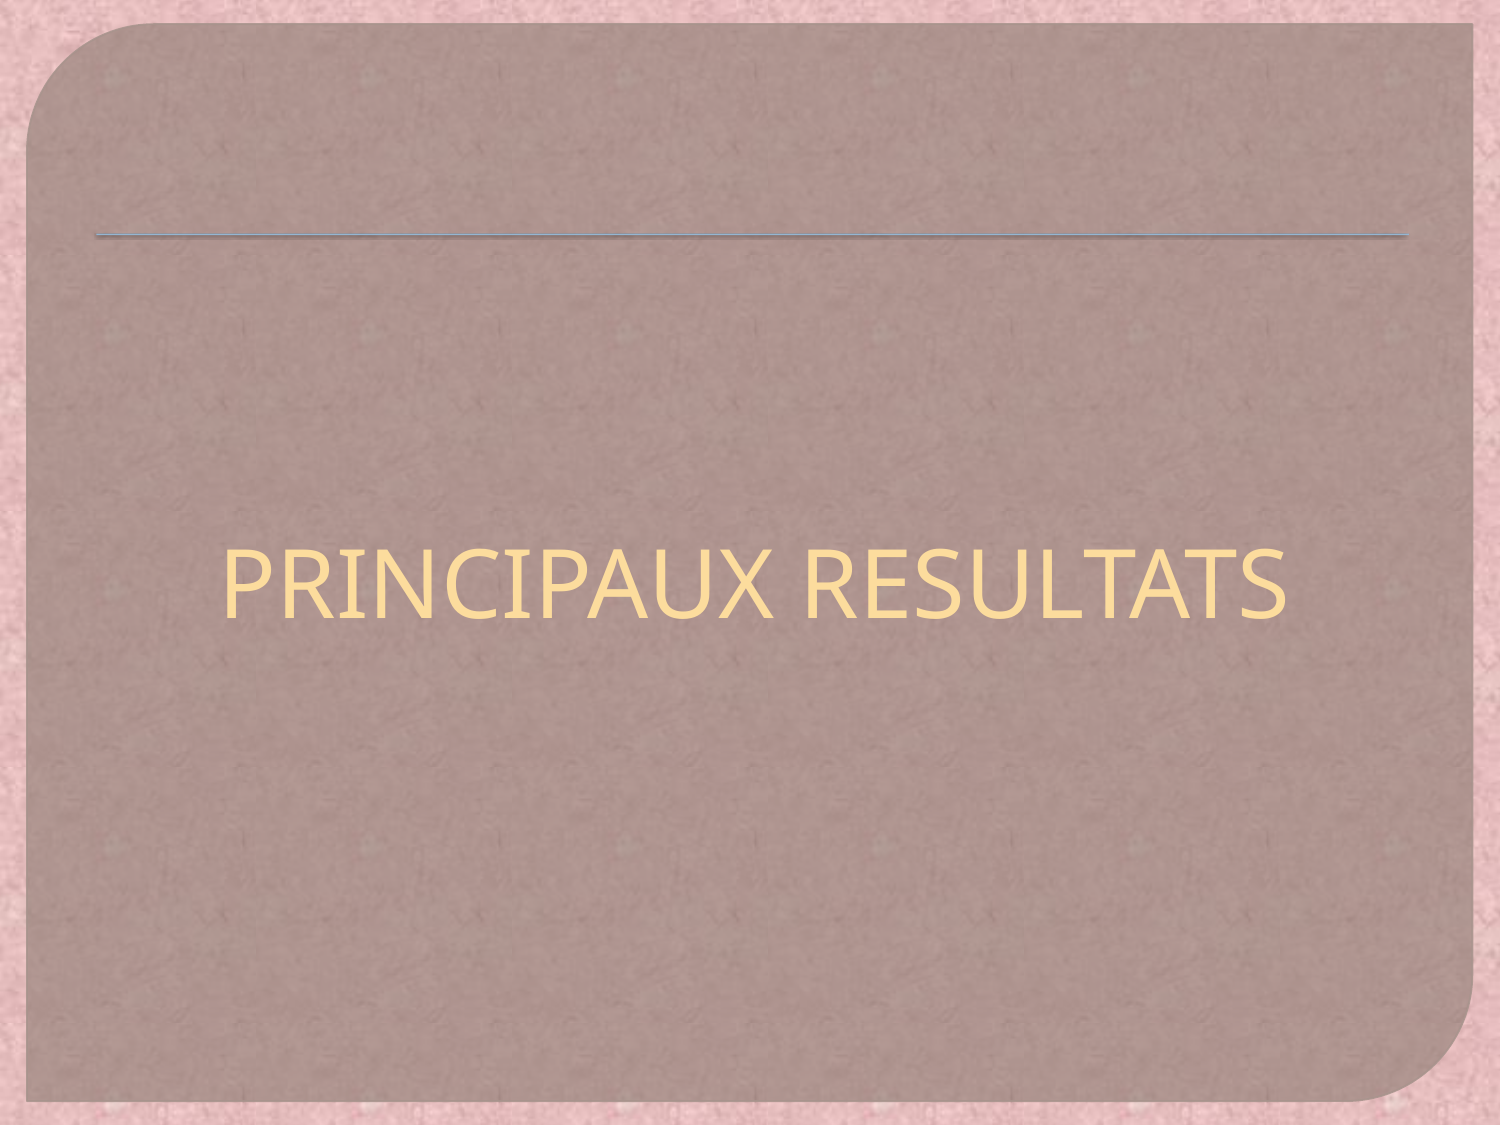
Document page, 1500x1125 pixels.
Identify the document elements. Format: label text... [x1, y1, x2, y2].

picture [0, 0, 1500, 1125]
title PRINCIPAUX RESULTATS [75, 149, 1425, 646]
